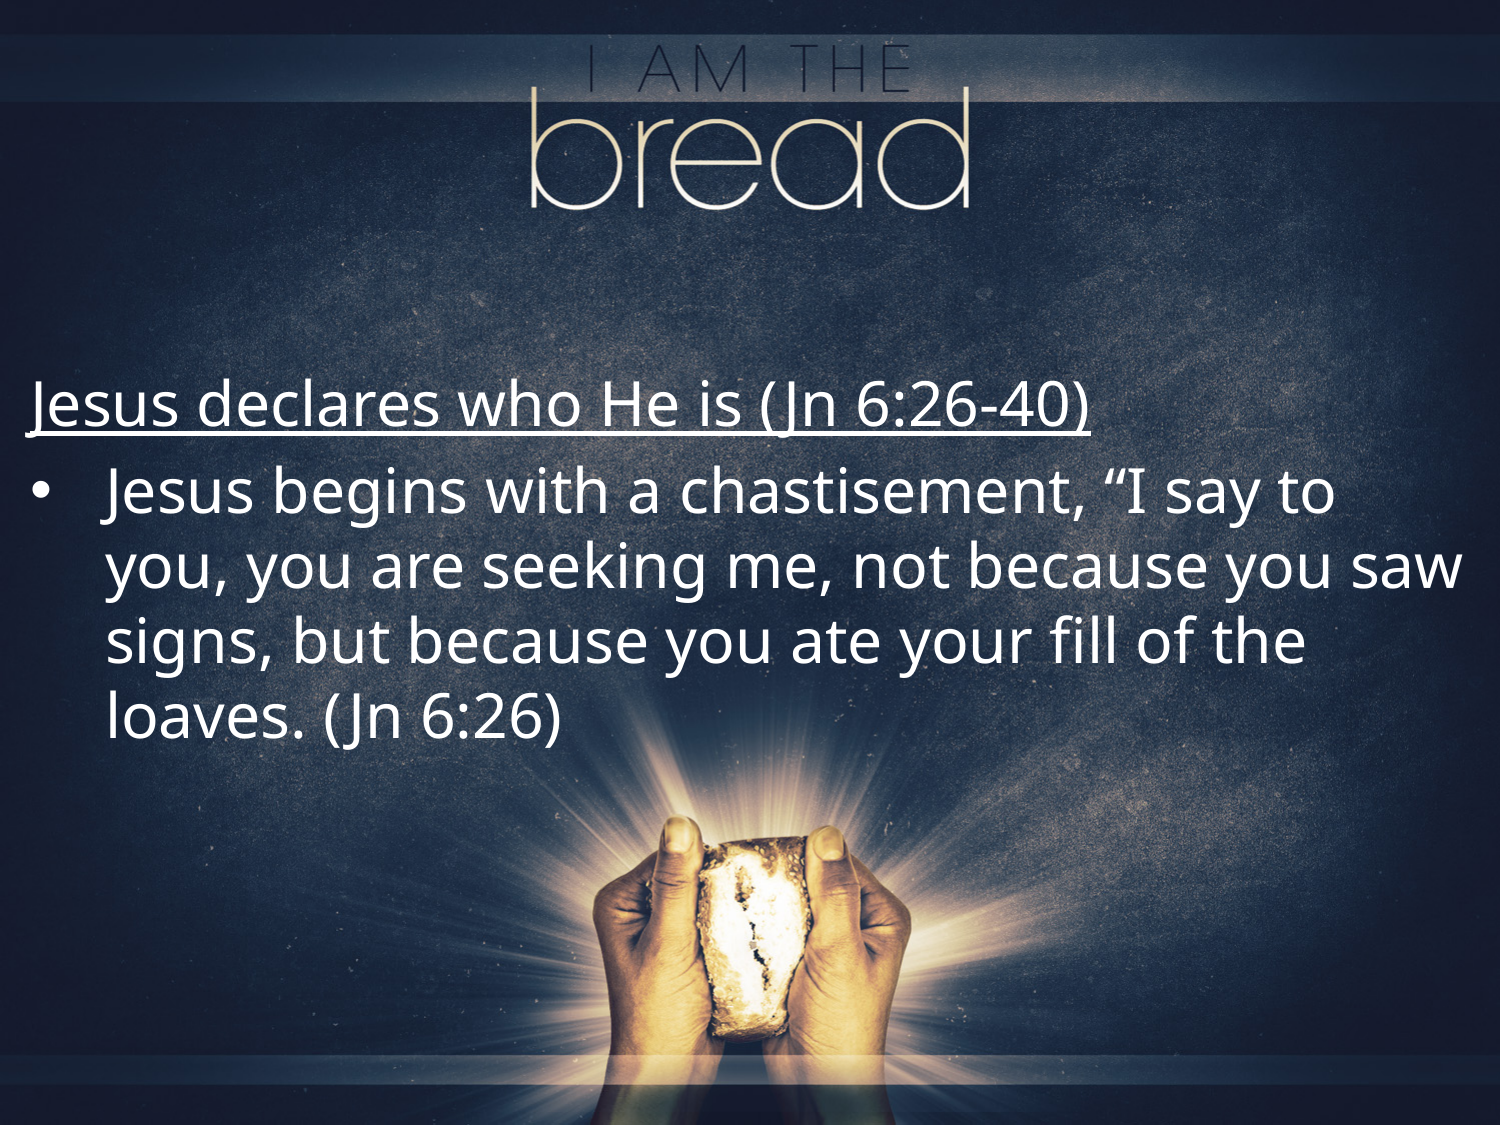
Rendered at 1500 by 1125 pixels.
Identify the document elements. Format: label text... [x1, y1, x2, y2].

picture [0, 0, 1500, 1125]
list Jesus declares who He is (Jn 6:26-40) Jesus begins with a chastisement, “I say to you, you are seeking me, not because you saw signs, but because you ate your fill of the loaves. (Jn 6:26) [15, 233, 1489, 882]
